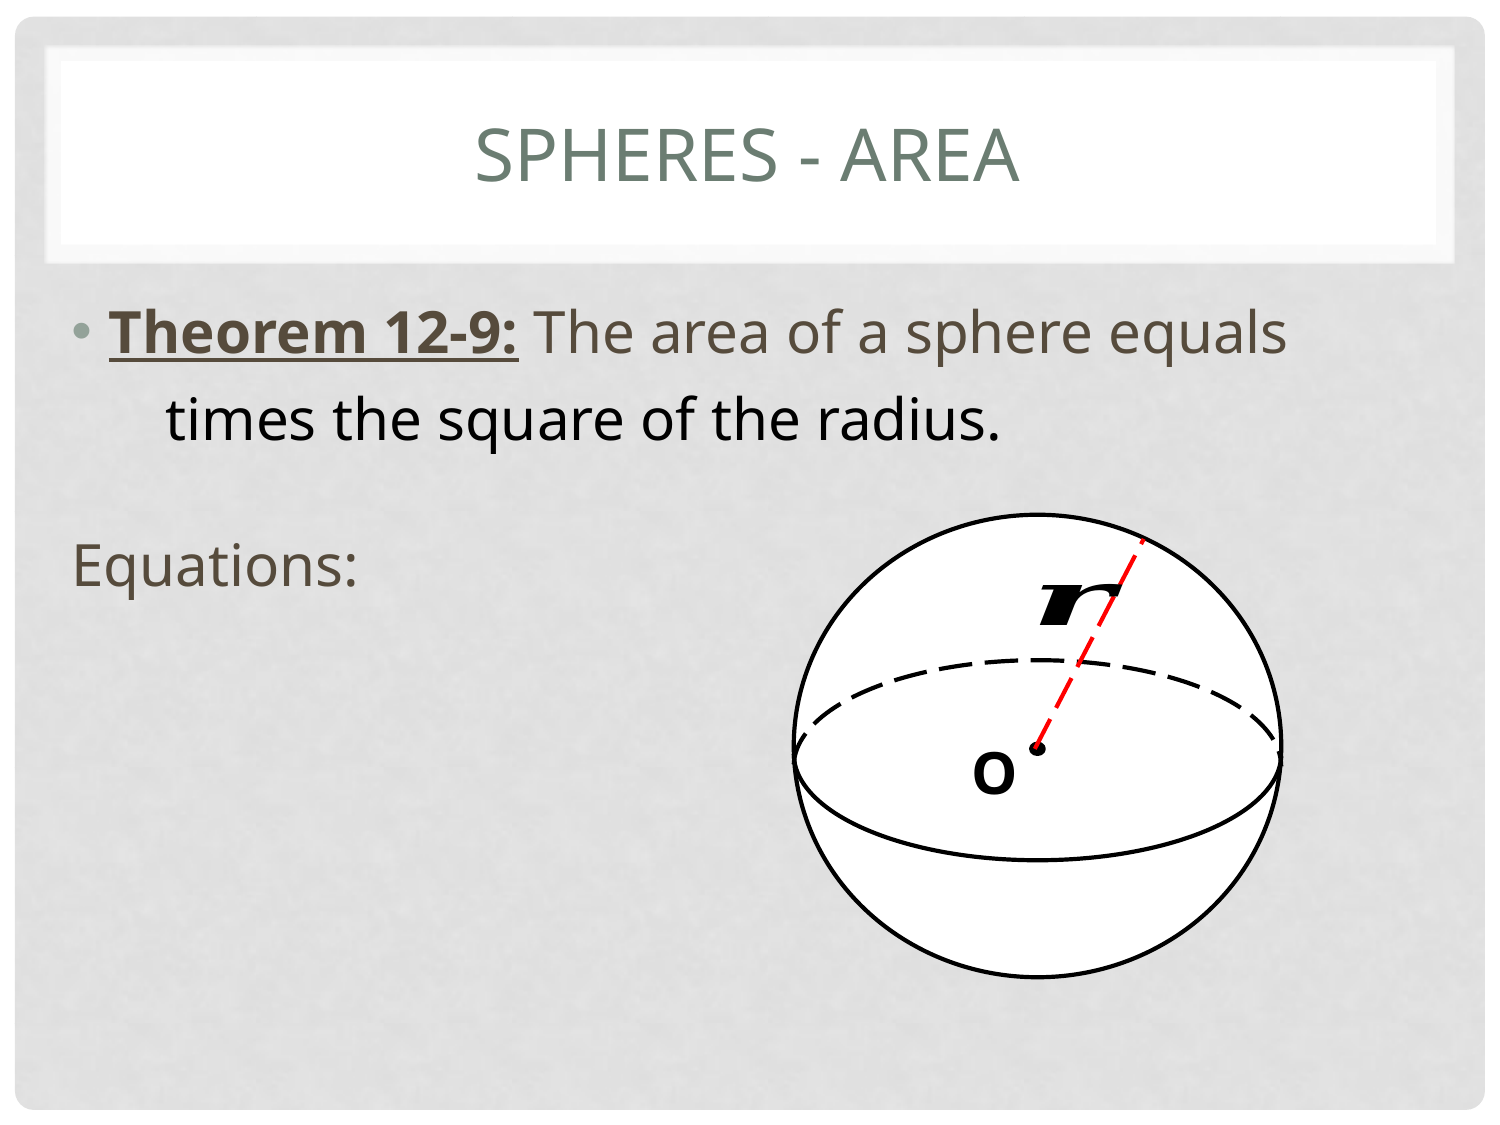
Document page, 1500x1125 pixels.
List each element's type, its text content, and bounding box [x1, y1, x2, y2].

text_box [793, 514, 1282, 978]
title Spheres - Area [69, 66, 1425, 238]
